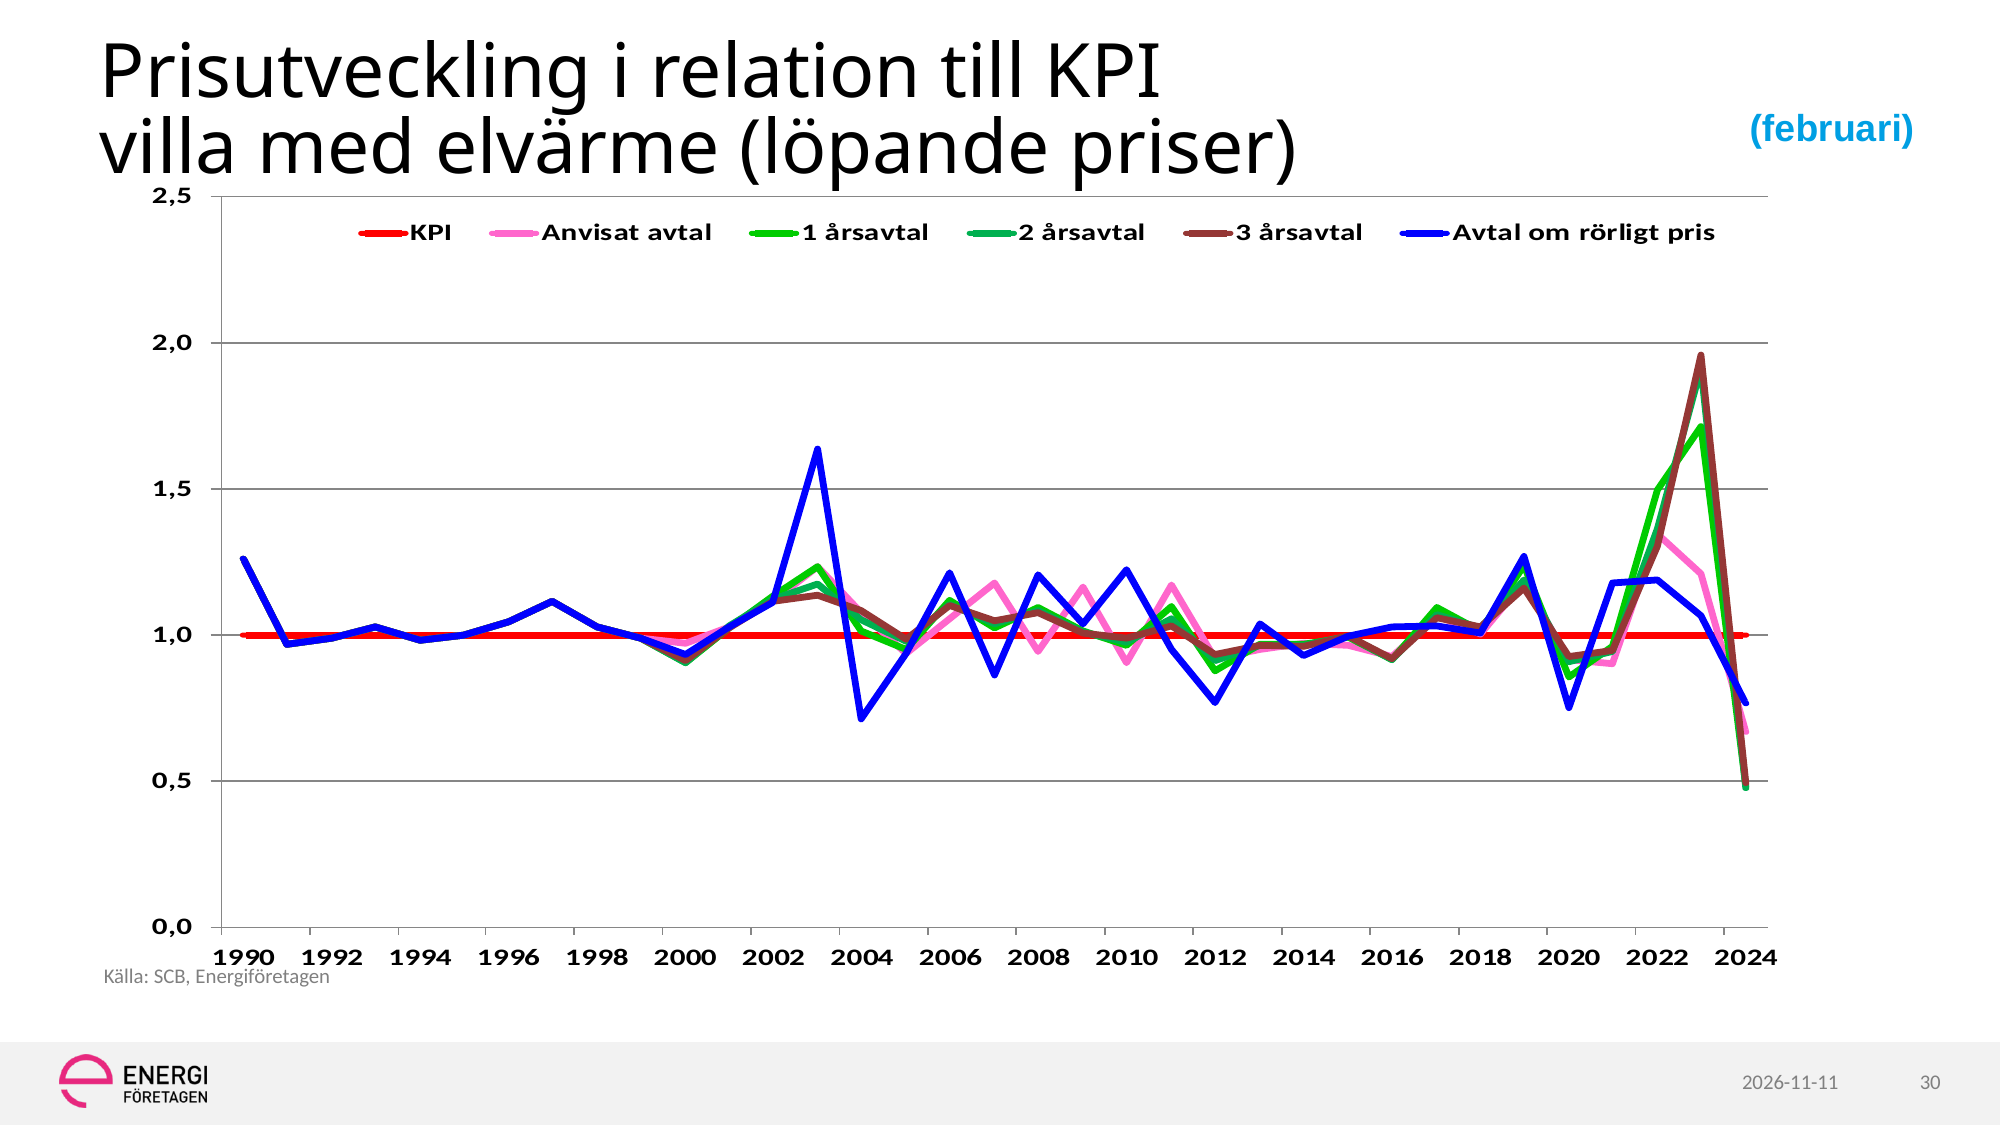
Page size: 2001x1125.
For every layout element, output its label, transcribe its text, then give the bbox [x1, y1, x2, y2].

picture [1741, 103, 1917, 153]
text_box Källa: SCB, Energiföretagen [103, 962, 122, 993]
title Prisutveckling i relation till KPI villa med elvärme (löpande priser) [99, 30, 1900, 189]
slide_number 30 [1882, 1068, 1941, 1099]
picture [126, 166, 1803, 992]
picture [59, 1054, 207, 1108]
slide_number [1742, 1068, 1854, 1099]
